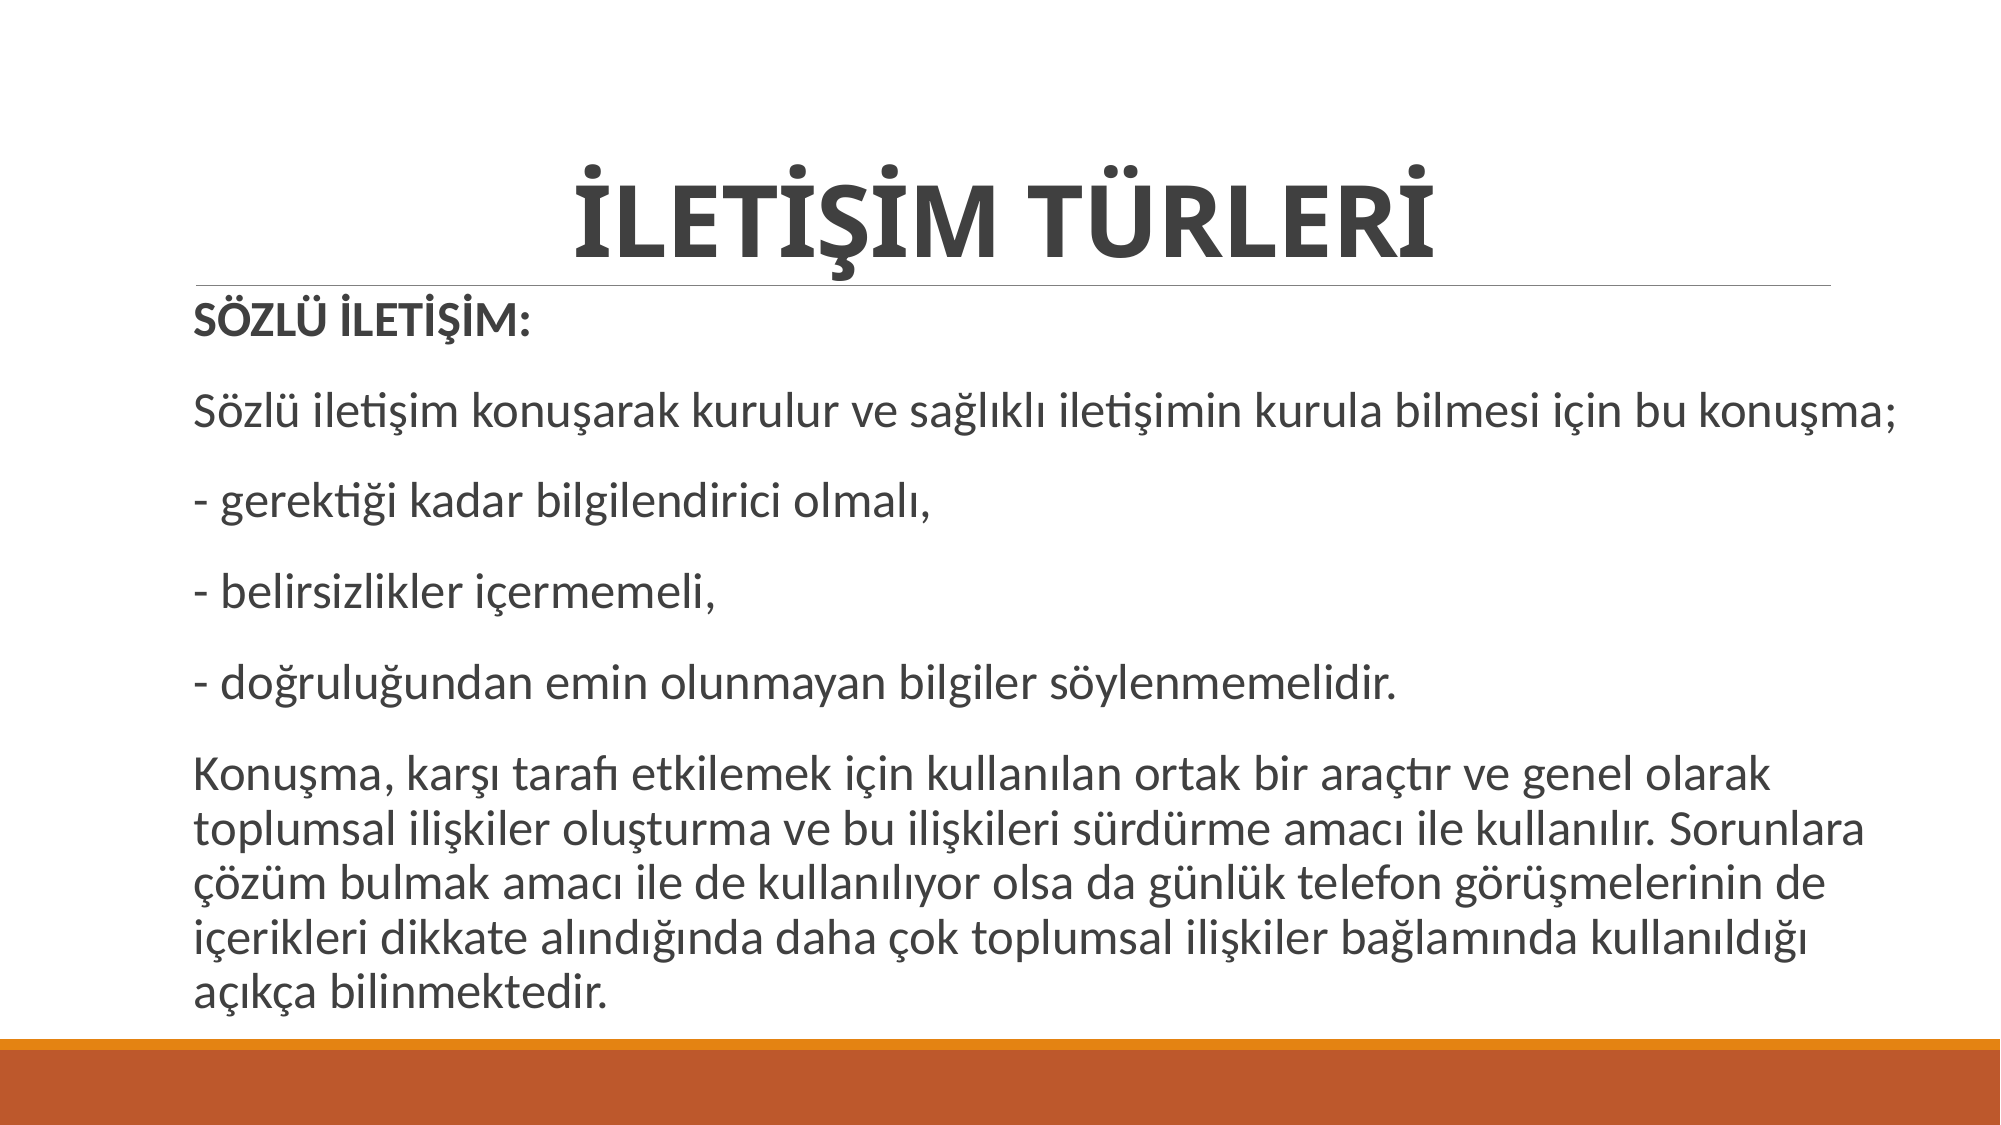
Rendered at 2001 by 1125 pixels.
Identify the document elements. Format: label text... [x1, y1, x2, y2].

title İLETİŞİM TÜRLERİ [180, 47, 1830, 285]
list SÖZLÜ İLETİŞİM: Sözlü iletişim konuşarak kurulur ve sağlıklı iletişimin kurula bilmesi için bu konuşma; - gerektiği kadar bilgilendirici olmalı, - belirsizlikler içermemeli, - doğruluğundan emin olunmayan bilgiler söylenmemelidir. Konuşma, karşı tarafı etkilemek için kullanılan ortak bir araçtır ve genel olarak toplumsal ilişkiler oluşturma ve bu ilişkileri sürdürme amacı ile kullanılır. Sorunlara çözüm bulmak amacı ile de kullanılıyor olsa da günlük telefon görüşmelerinin de içerikleri dikkate alındığında daha çok toplumsal ilişkiler bağlamında kullanıldığı açıkça bilinmektedir. [180, 285, 1905, 1074]
